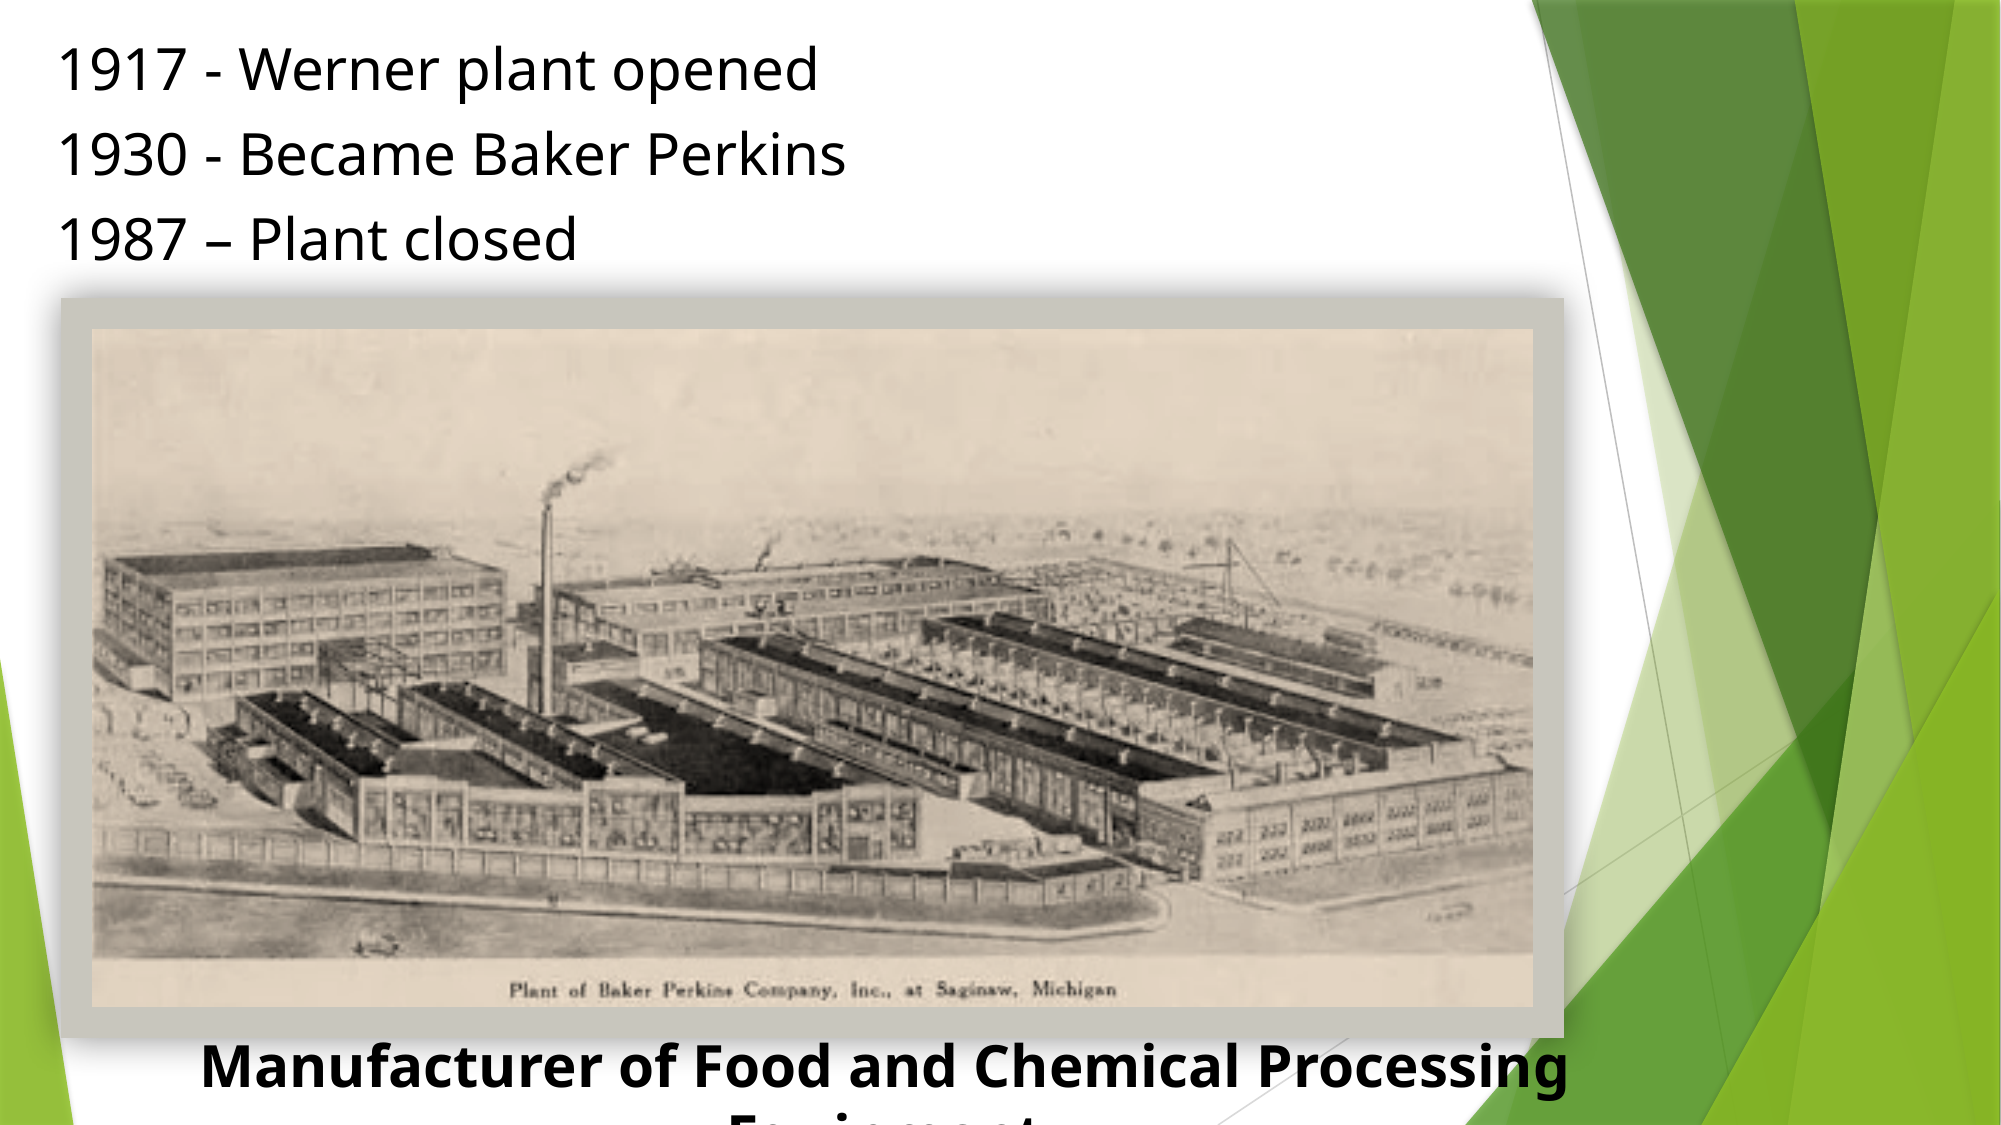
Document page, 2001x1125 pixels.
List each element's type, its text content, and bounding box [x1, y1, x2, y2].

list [91, 328, 1534, 1008]
text_box Manufacturer of Food and Chemical Processing Equipment [57, 1022, 1712, 1125]
text_box 1917 - Werner plant opened 1930 - Became Baker Perkins 1987 – Plant closed [41, 24, 1886, 280]
